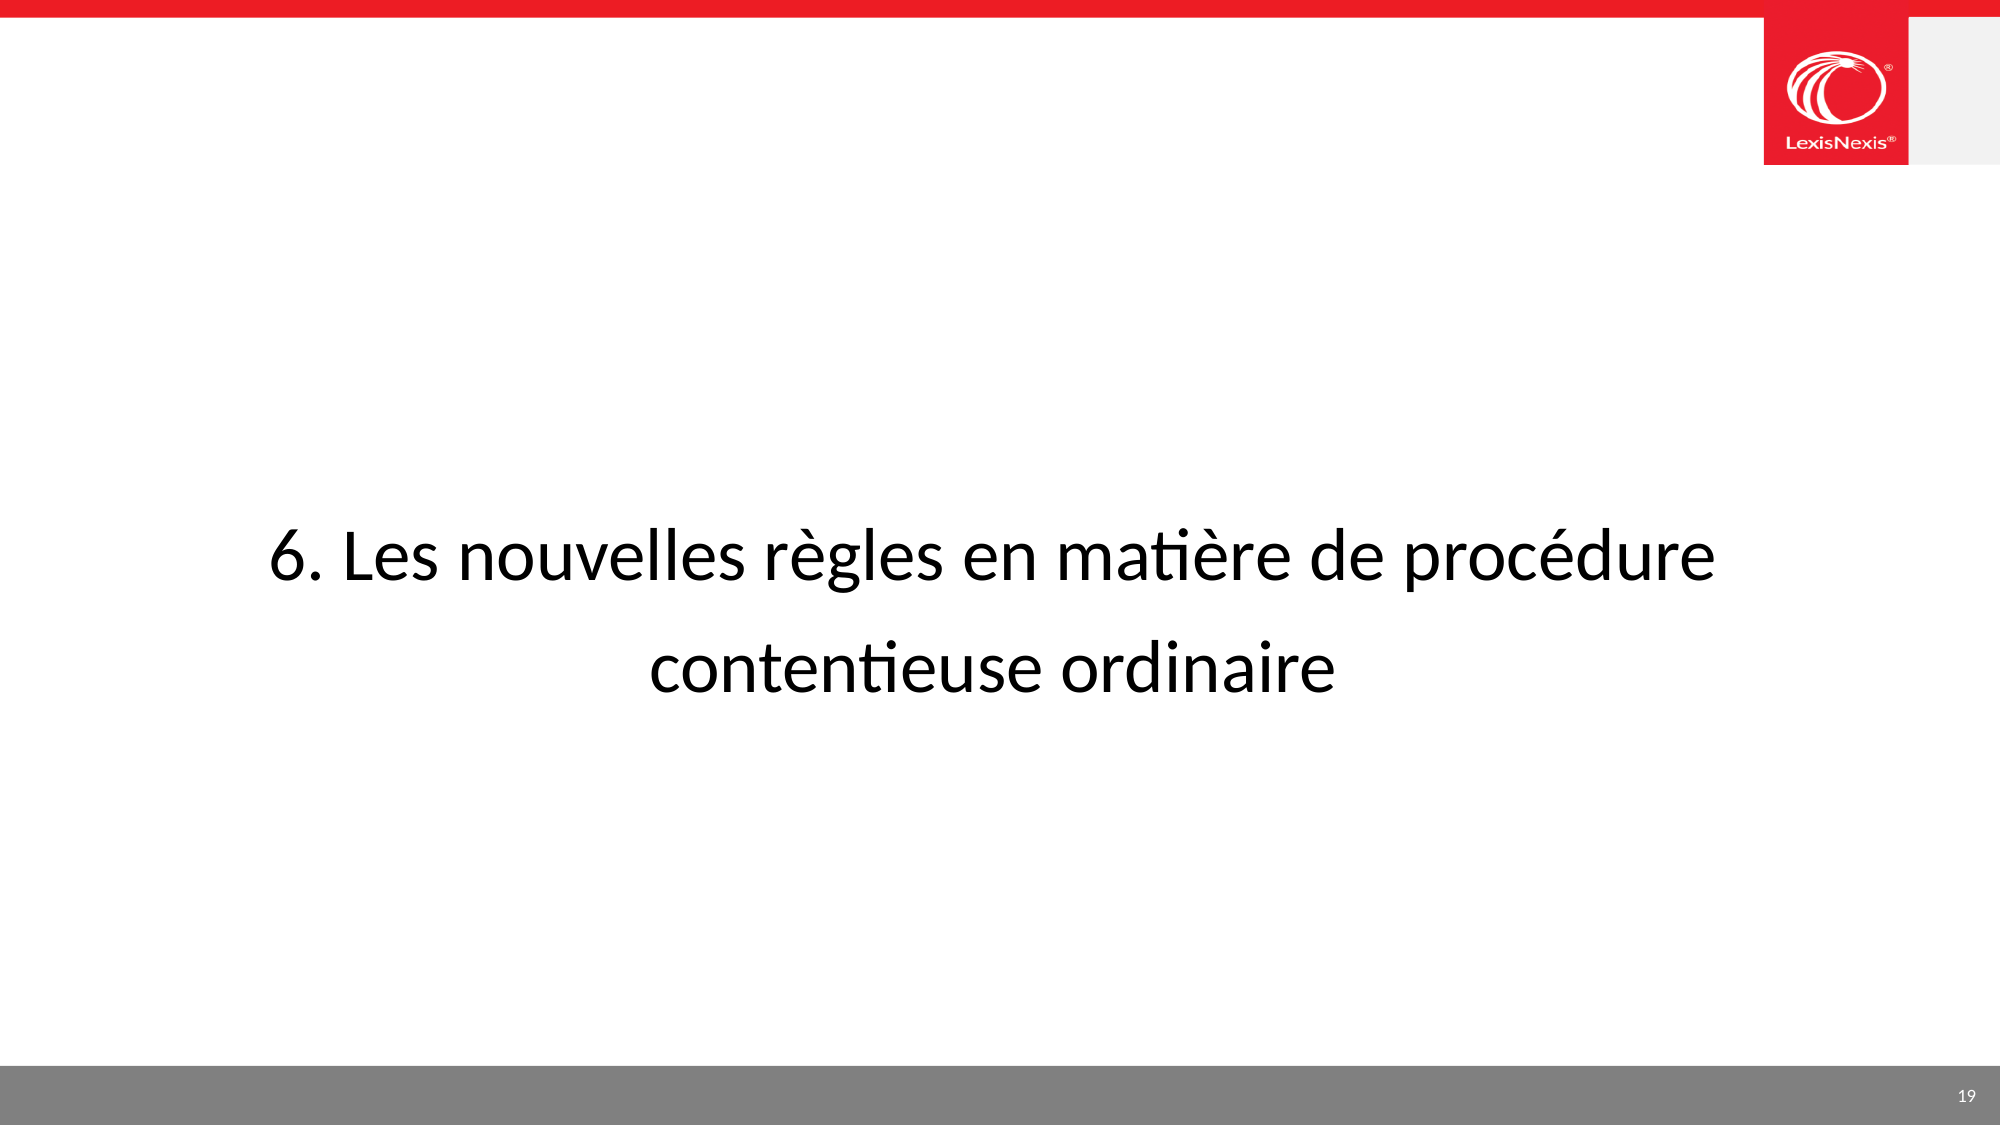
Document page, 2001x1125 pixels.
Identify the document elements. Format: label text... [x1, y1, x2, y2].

footer [0, 1065, 1300, 1125]
list 6. Les nouvelles règles en matière de procédure contentieuse ordinaire [78, 475, 1909, 1004]
slide_number 19 [1763, 1065, 2000, 1125]
picture [1763, 0, 1909, 165]
